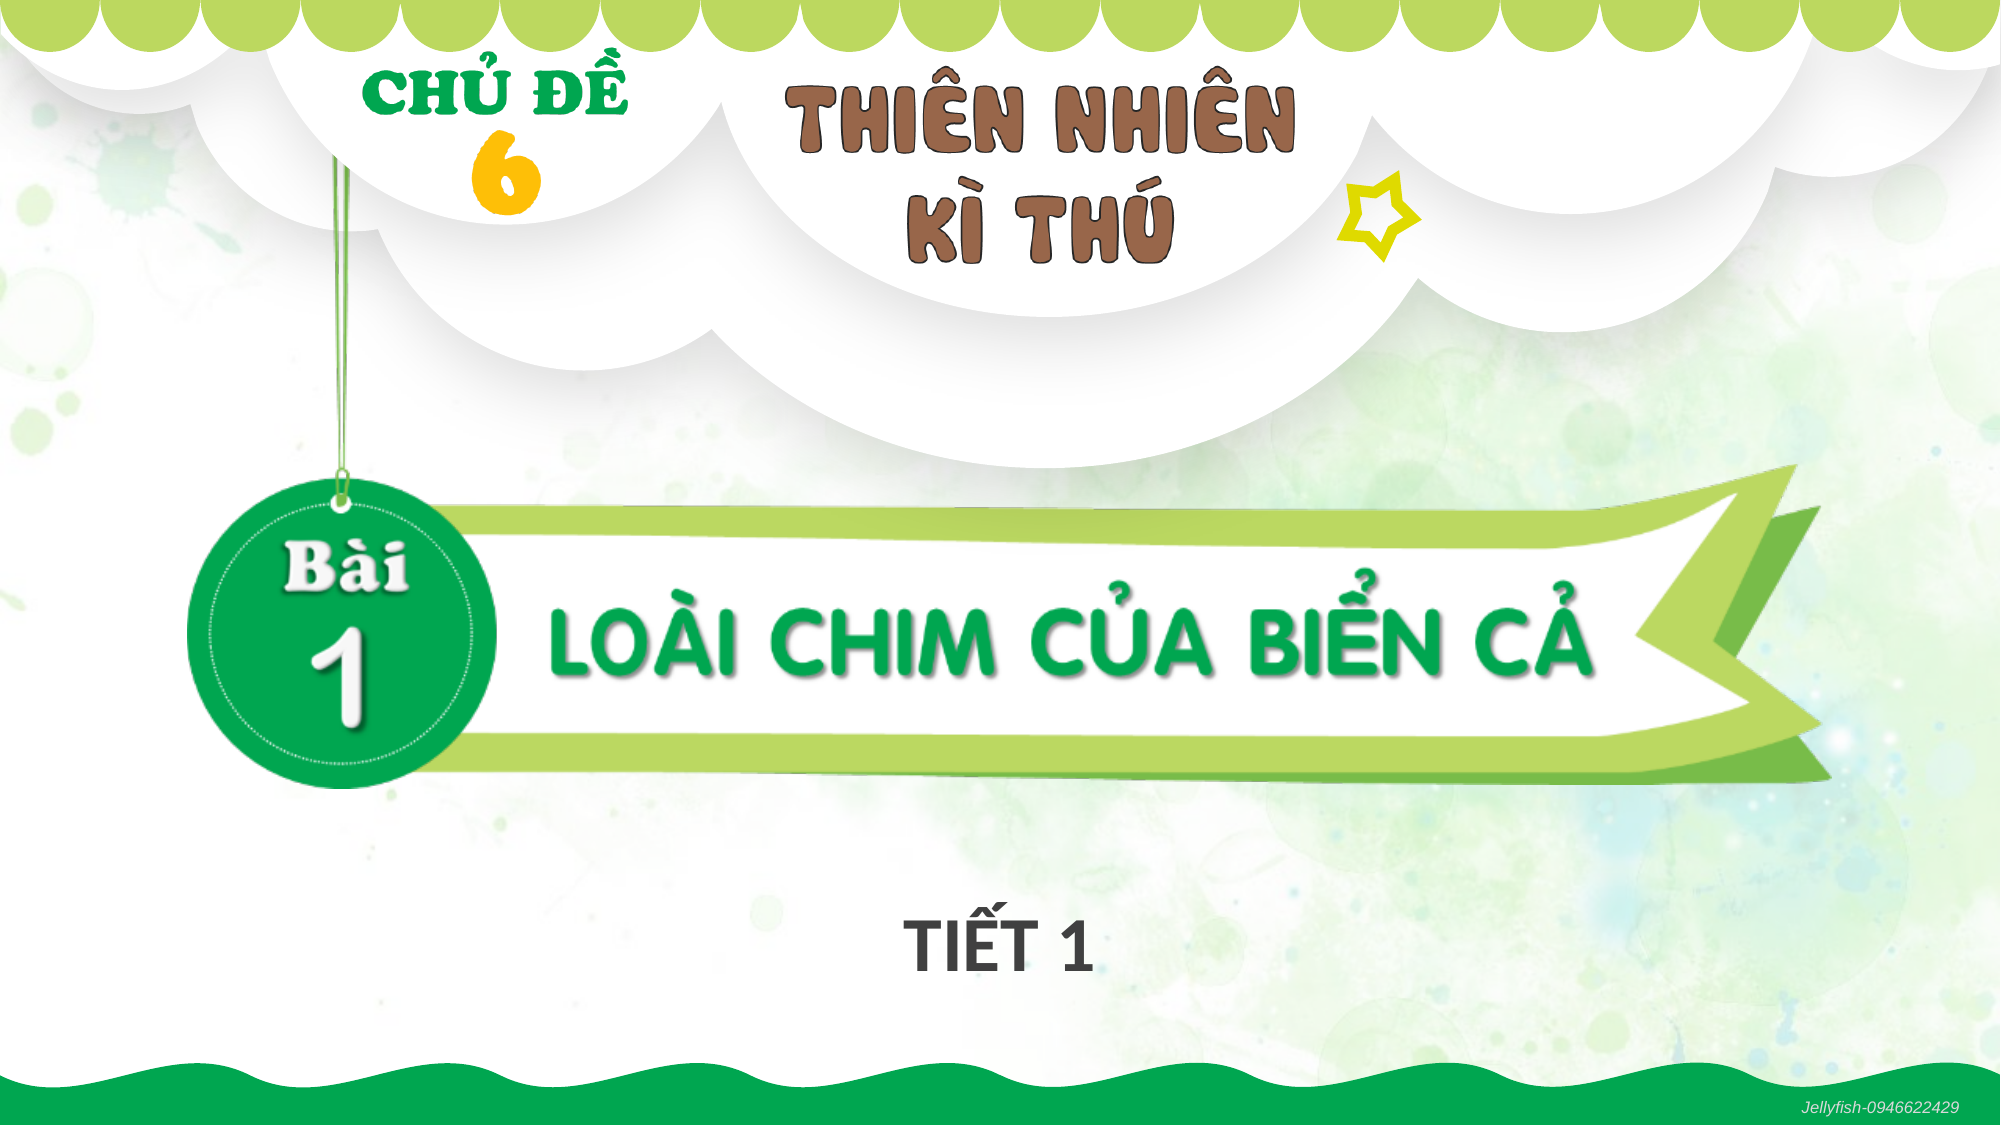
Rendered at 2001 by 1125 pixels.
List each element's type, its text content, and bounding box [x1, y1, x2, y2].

picture [187, 20, 1832, 789]
text_box TIẾT 1 [846, 840, 1154, 995]
picture [771, 51, 1315, 286]
